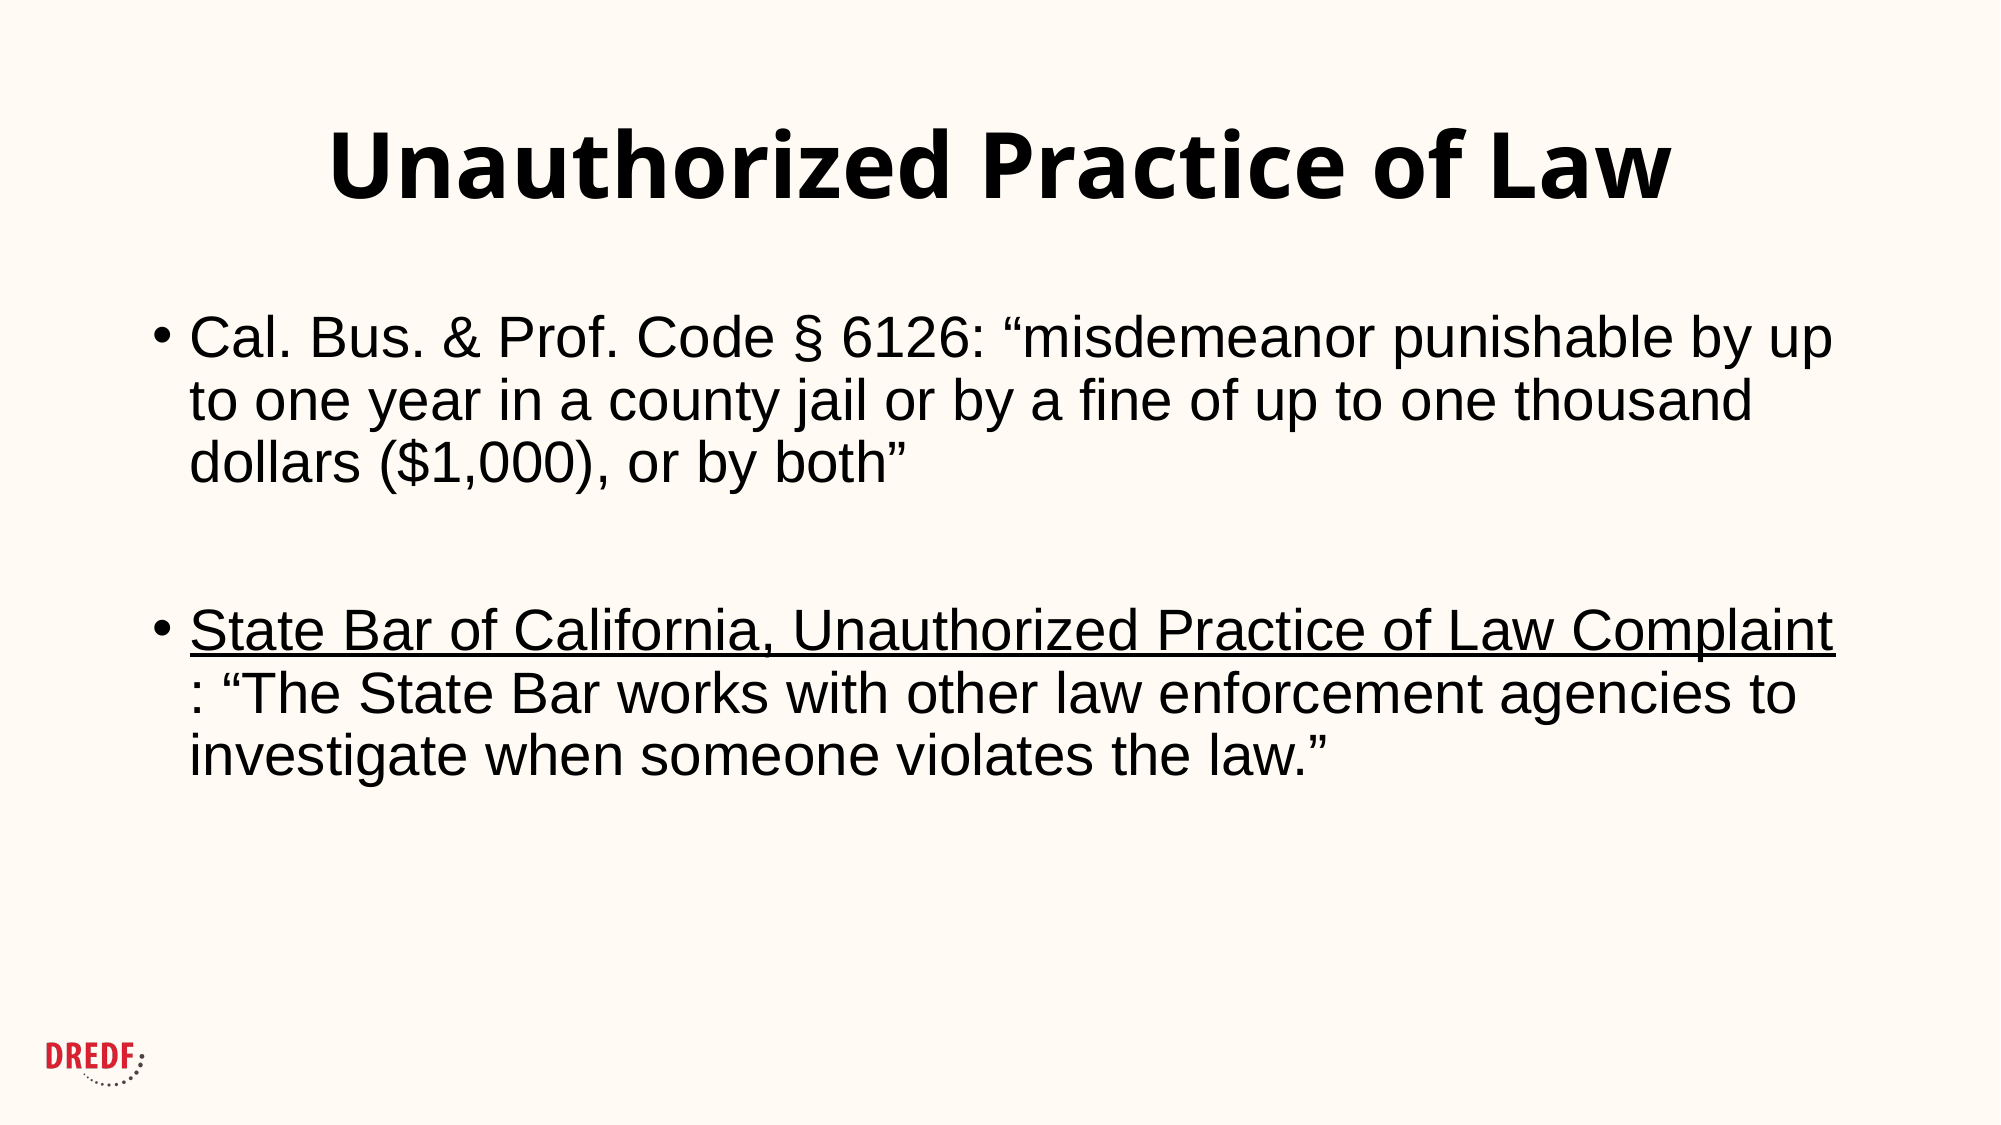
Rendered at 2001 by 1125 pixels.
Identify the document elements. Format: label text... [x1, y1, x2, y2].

list Cal. Bus. & Prof. Code § 6126: “misdemeanor punishable by up to one year in a county jail or by a fine of up to one thousand dollars ($1,000), or by both” State Bar of California, Unauthorized Practice of Law Complaint: “The State Bar works with other law enforcement agencies to investigate when someone violates the law.” [137, 299, 1863, 1014]
picture [38, 1008, 152, 1122]
title Unauthorized Practice of Law [137, 59, 1863, 278]
